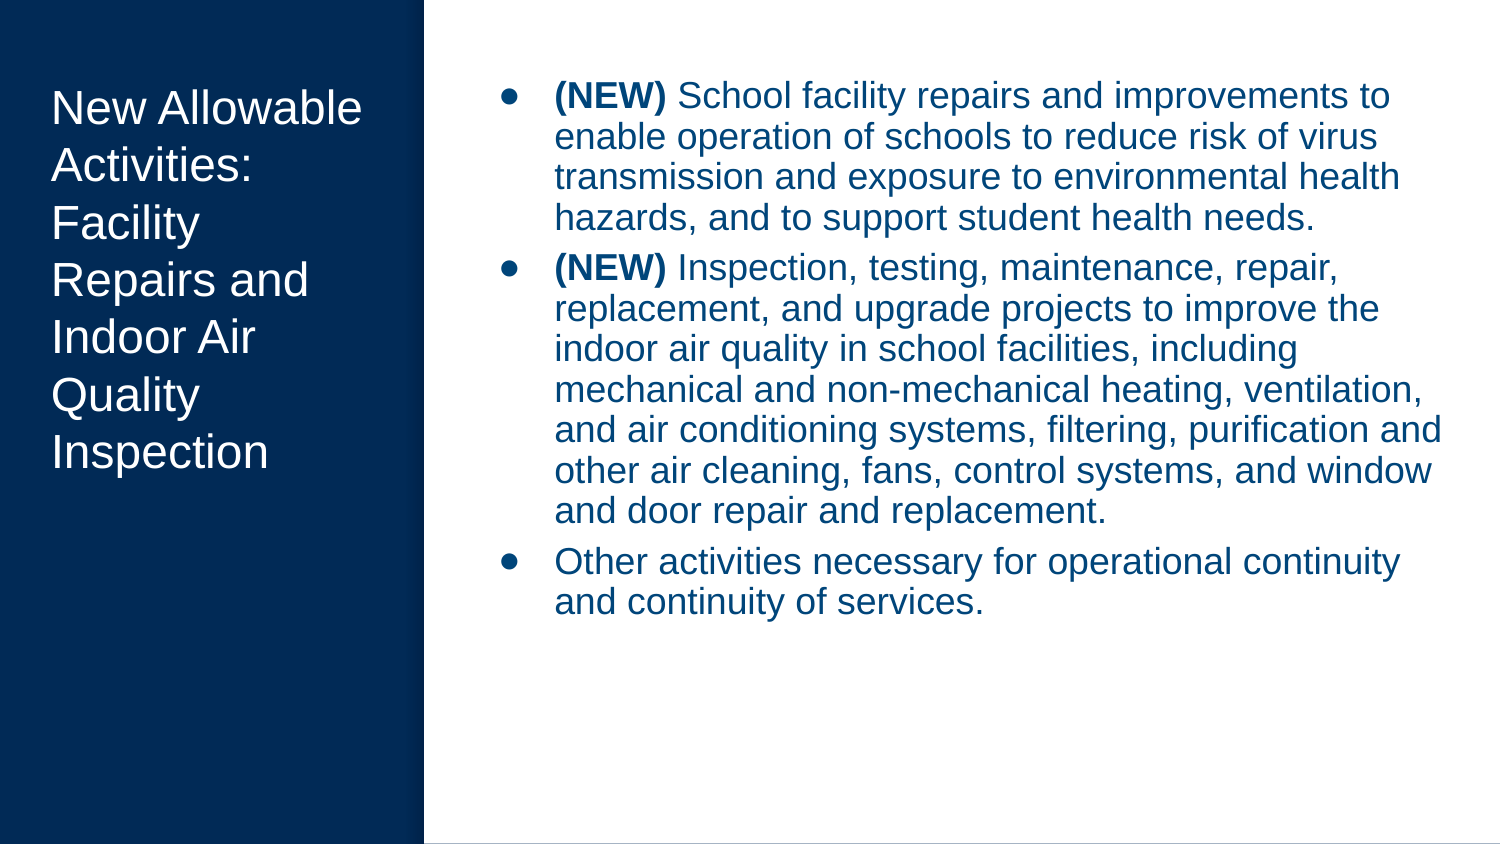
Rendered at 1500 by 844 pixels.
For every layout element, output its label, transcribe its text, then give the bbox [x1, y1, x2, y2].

title New Allowable Activities: Facility Repairs and Indoor Air Quality Inspection [35, 61, 385, 783]
list (NEW) School facility repairs and improvements to enable operation of schools to reduce risk of virus transmission and exposure to environmental health hazards, and to support student health needs. (NEW) Inspection, testing, maintenance, repair, replacement, and upgrade projects to improve the indoor air quality in school facilities, including mechanical and non-mechanical heating, ventilation, and air conditioning systems, filtering, purification and other air cleaning, fans, control systems, and window and door repair and replacement. Other activities necessary for operational continuity and continuity of services. [464, 61, 1460, 783]
